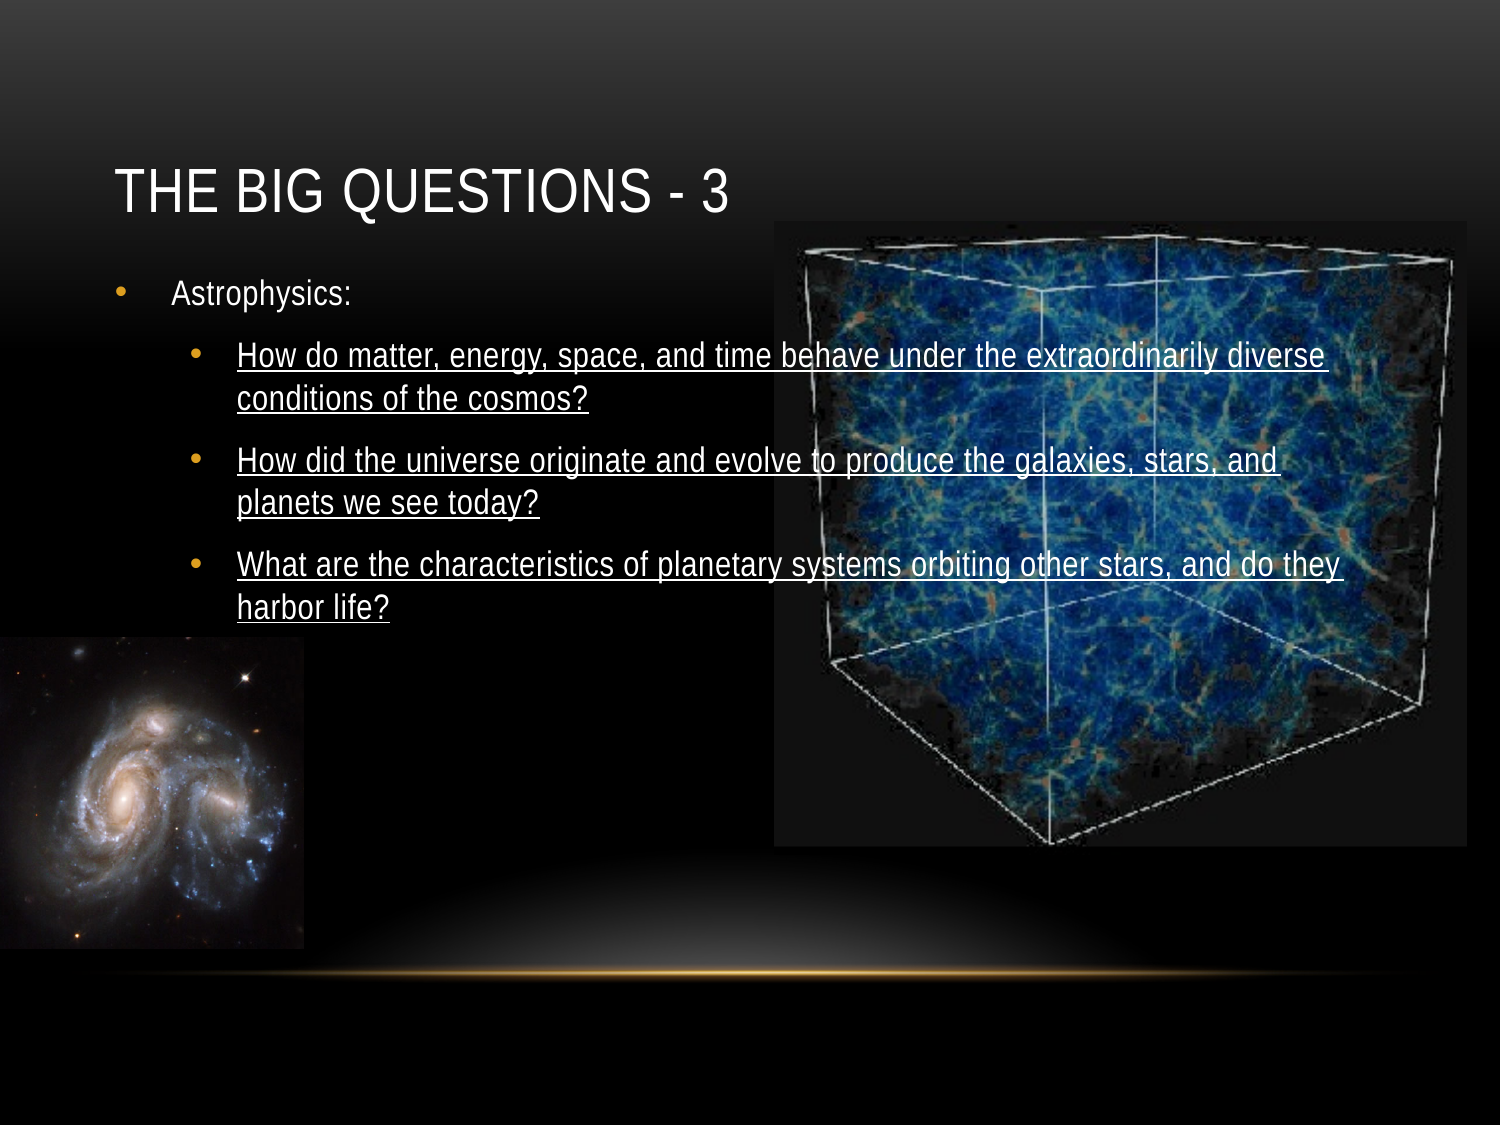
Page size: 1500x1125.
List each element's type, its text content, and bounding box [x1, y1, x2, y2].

picture [0, 0, 1500, 1125]
list Astrophysics: How do matter, energy, space, and time behave under the extraordinarily diverse conditions of the cosmos? How did the universe originate and evolve to produce the galaxies, stars, and planets we see today? What are the characteristics of planetary systems orbiting other stars, and do they harbor life? [99, 262, 1400, 938]
title The big questions - 3 [99, 45, 1400, 233]
